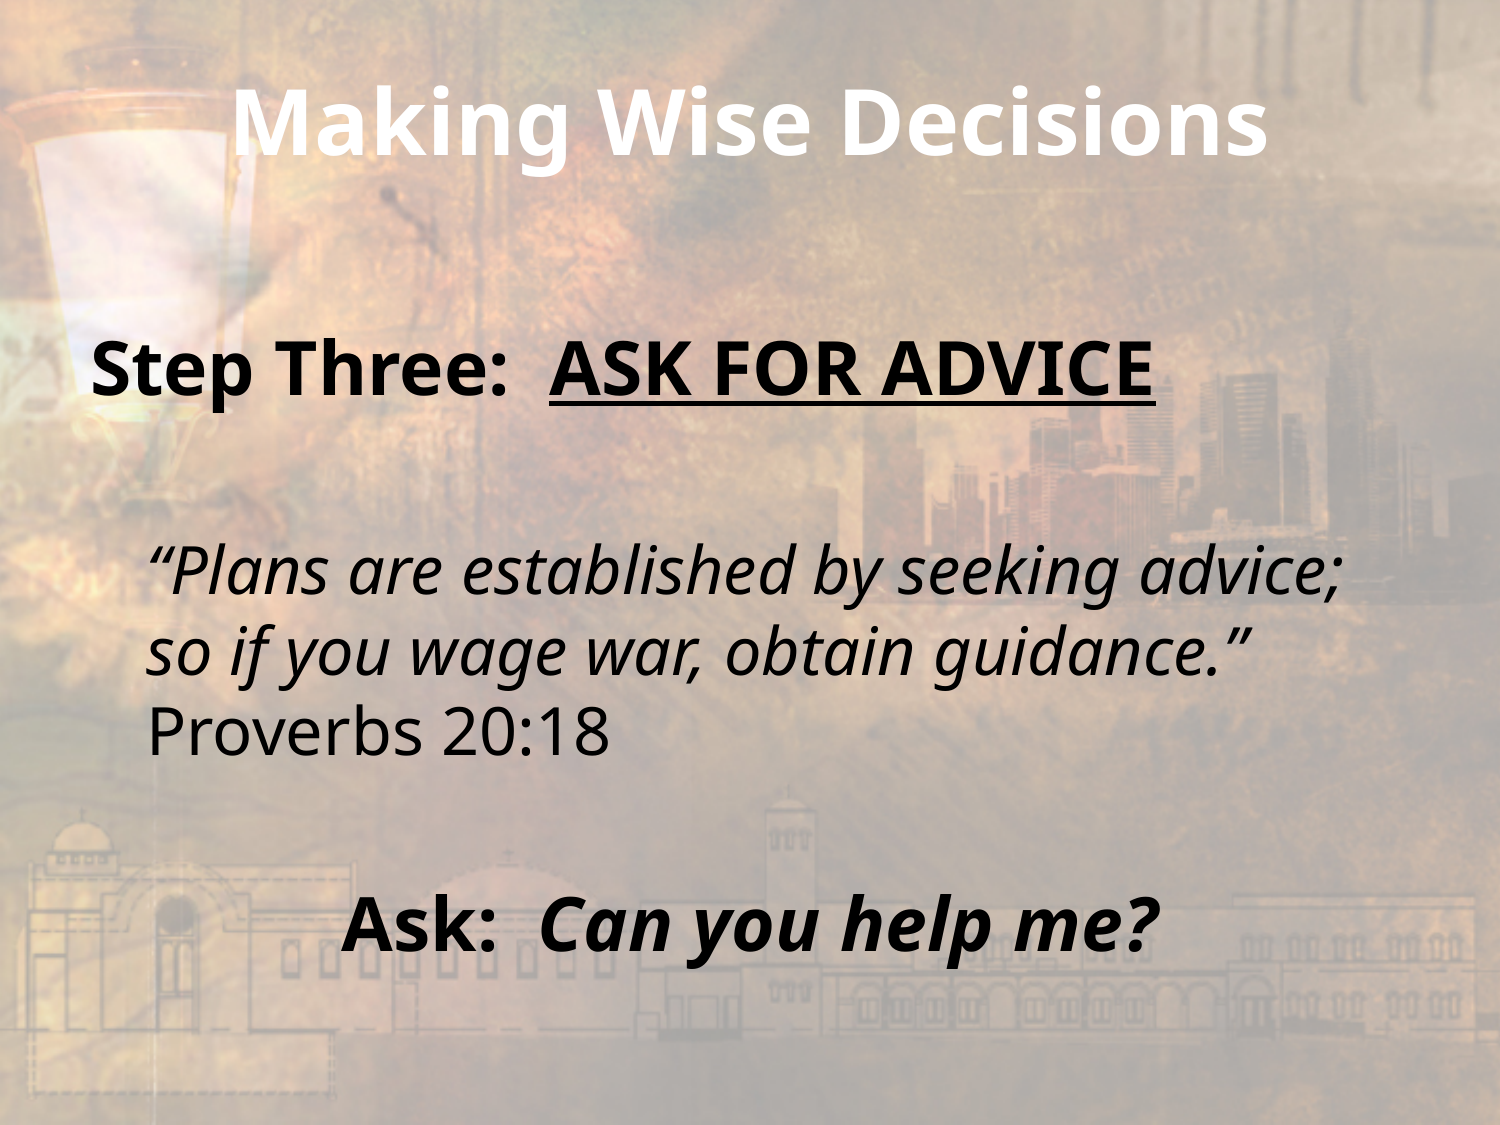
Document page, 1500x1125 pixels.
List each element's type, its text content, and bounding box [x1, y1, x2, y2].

title Making Wise Decisions [74, 24, 1426, 213]
list Step Three: ASK FOR ADVICE “Plans are established by seeking advice; so if you wage war, obtain guidance.” Proverbs 20:18 Ask: Can you help me? [74, 312, 1426, 1088]
picture [0, 0, 1500, 1125]
